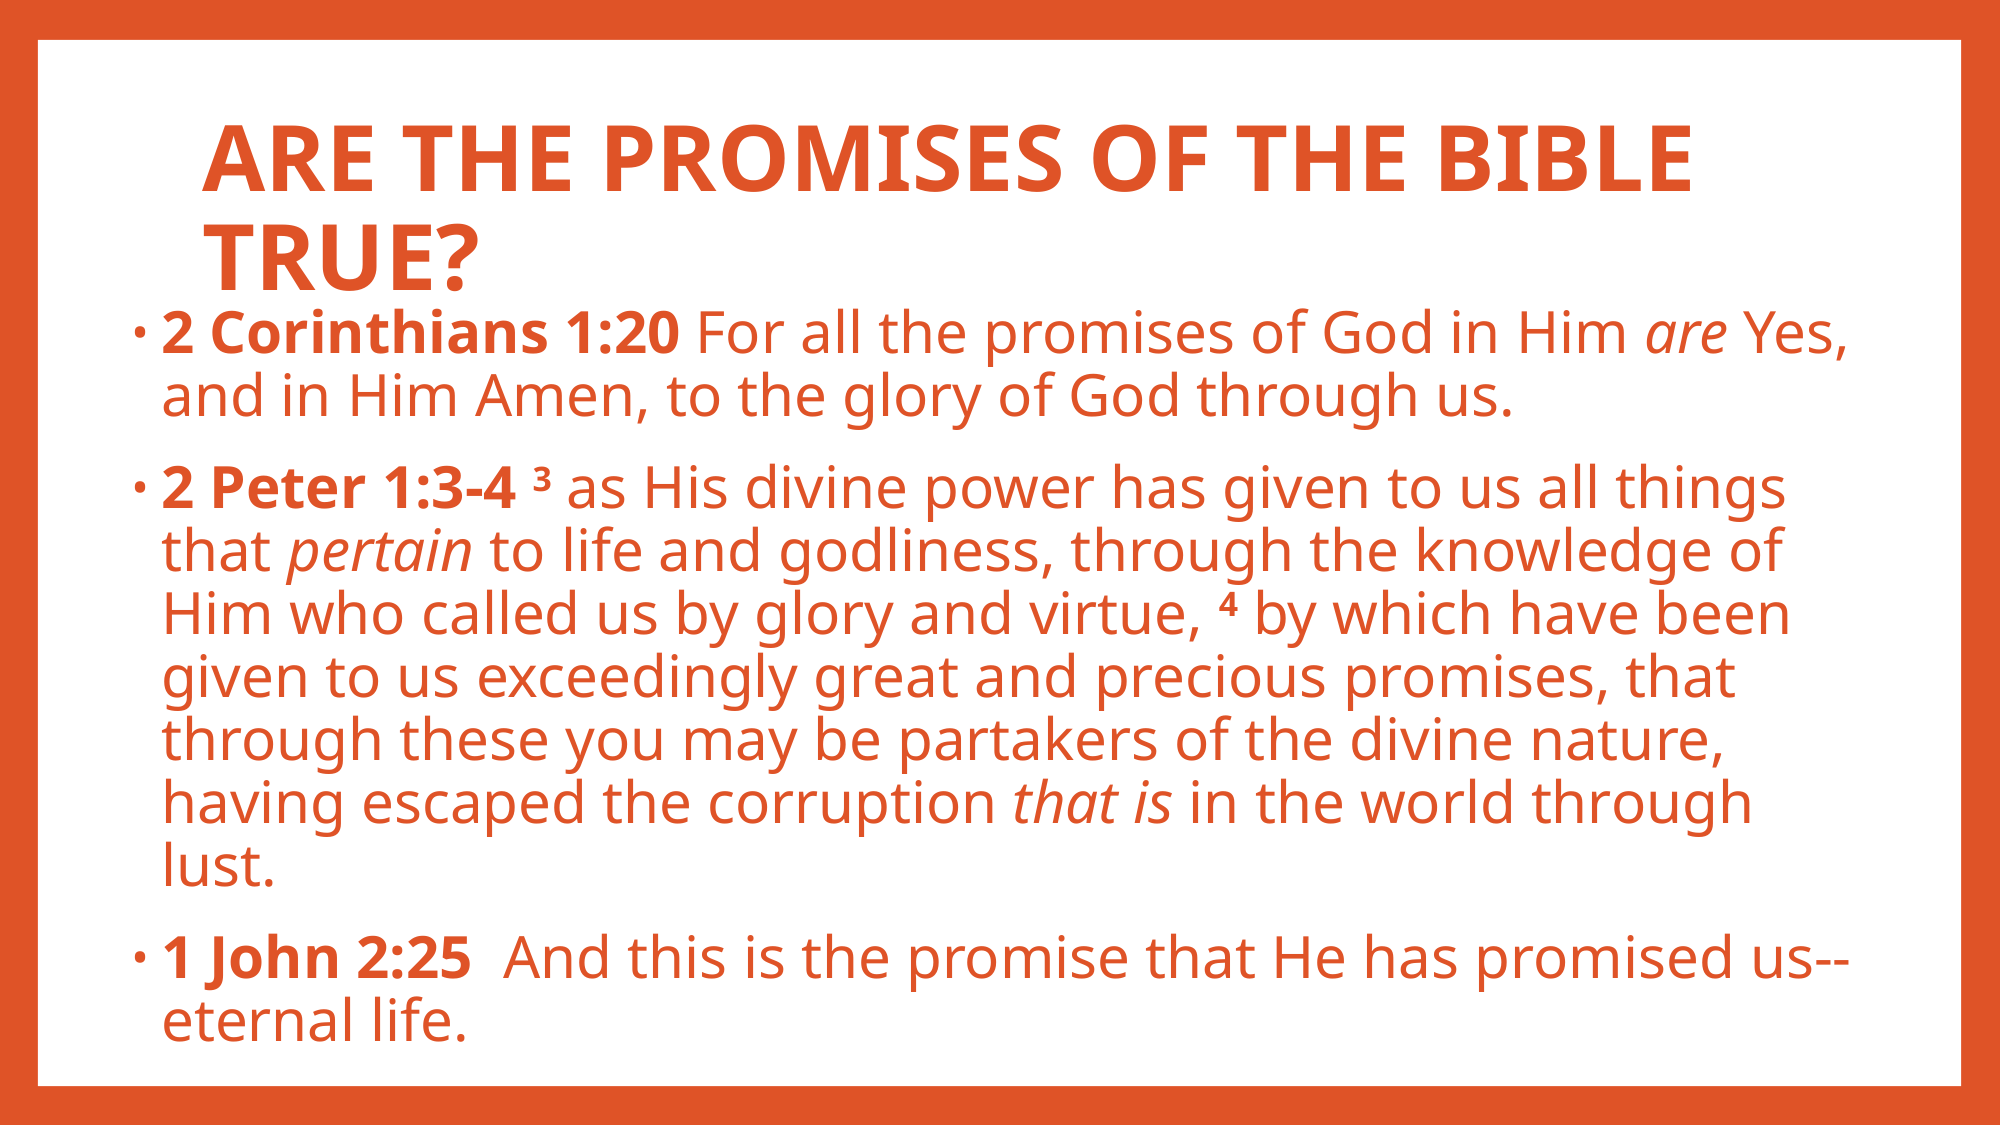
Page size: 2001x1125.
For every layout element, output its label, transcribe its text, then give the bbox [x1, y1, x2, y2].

list 2 Corinthians 1:20 For all the promises of God in Him are Yes, and in Him Amen, to the glory of God through us. 2 Peter 1:3-4 3 as His divine power has given to us all things that pertain to life and godliness, through the knowledge of Him who called us by glory and virtue, 4 by which have been given to us exceedingly great and precious promises, that through these you may be partakers of the divine nature, having escaped the corruption that is in the world through lust. 1 John 2:25 And this is the promise that He has promised us--eternal life. [108, 295, 1898, 1042]
title ARE THE PROMISES OF THE BIBLE TRUE? [187, 99, 1808, 295]
